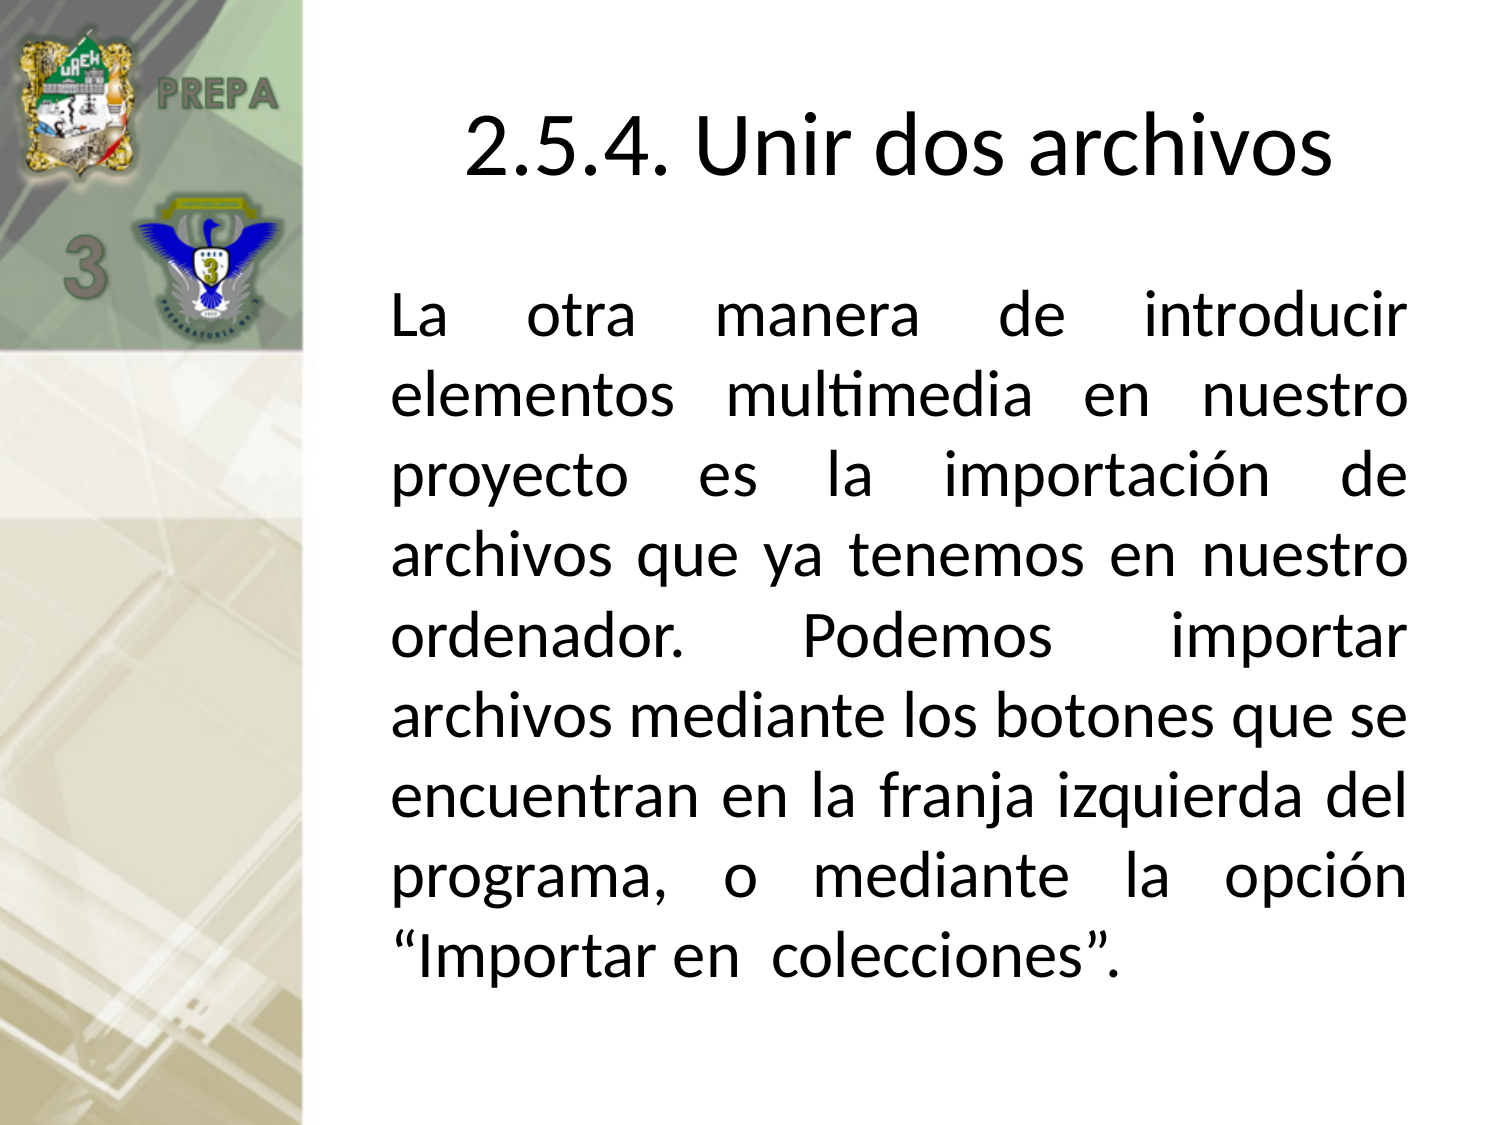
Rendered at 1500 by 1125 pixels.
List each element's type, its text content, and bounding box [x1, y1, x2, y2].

picture [0, 0, 1500, 1125]
list La otra manera de introducir elementos multimedia en nuestro proyecto es la importación de archivos que ya tenemos en nuestro ordenador. Podemos importar archivos mediante los botones que se encuentran en la franja izquierda del programa, o mediante la opción “Importar en colecciones”. [375, 262, 1425, 1005]
title 2.5.4. Unir dos archivos [375, 45, 1425, 233]
